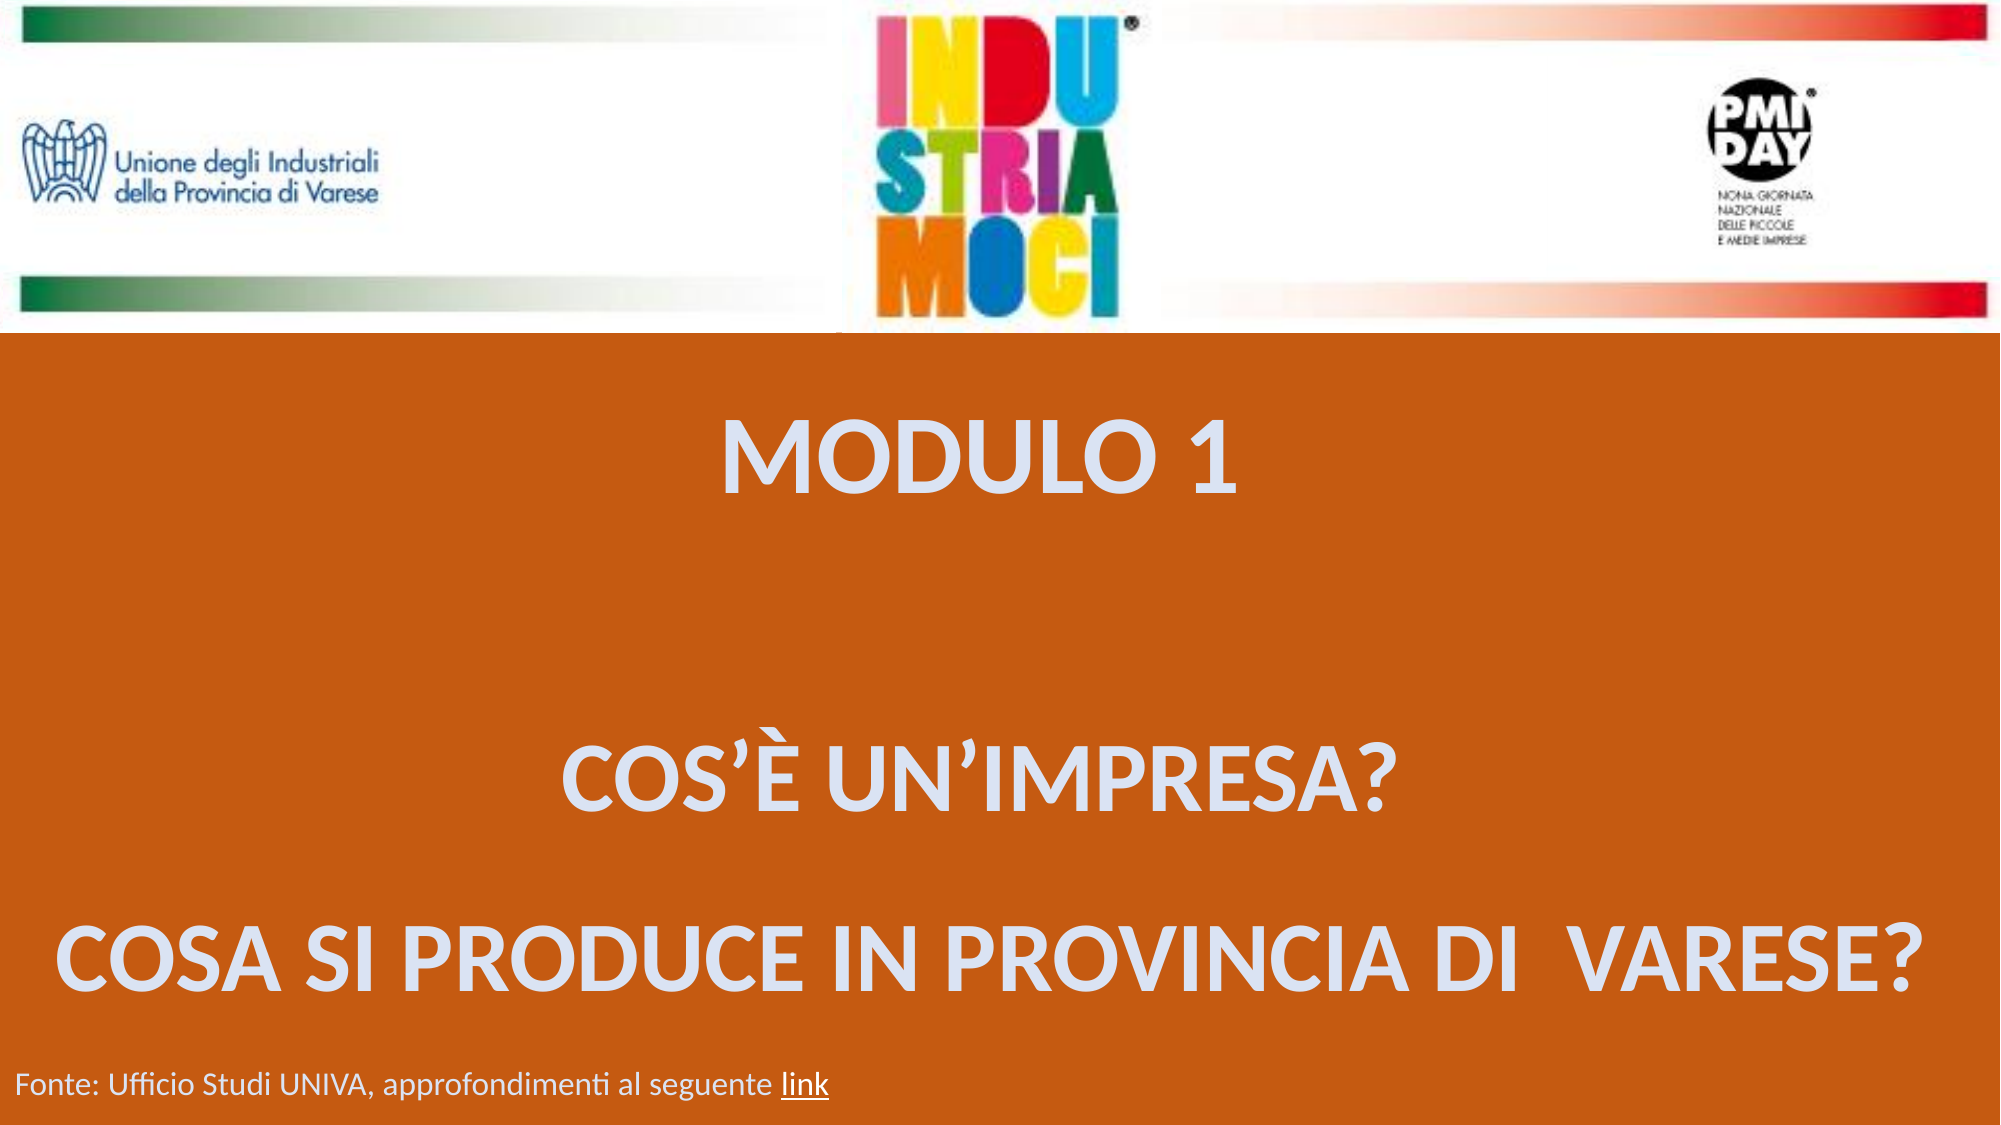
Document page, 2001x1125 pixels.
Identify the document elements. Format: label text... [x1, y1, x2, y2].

text_box Fonte: Ufficio Studi UNIVA, approfondimenti al seguente link [0, 1054, 1748, 1110]
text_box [0, 0, 2000, 333]
text_box MODULO 1 COS’È UN’IMPRESA? COSA SI PRODUCE IN PROVINCIA DI VARESE? [0, 333, 2000, 1019]
